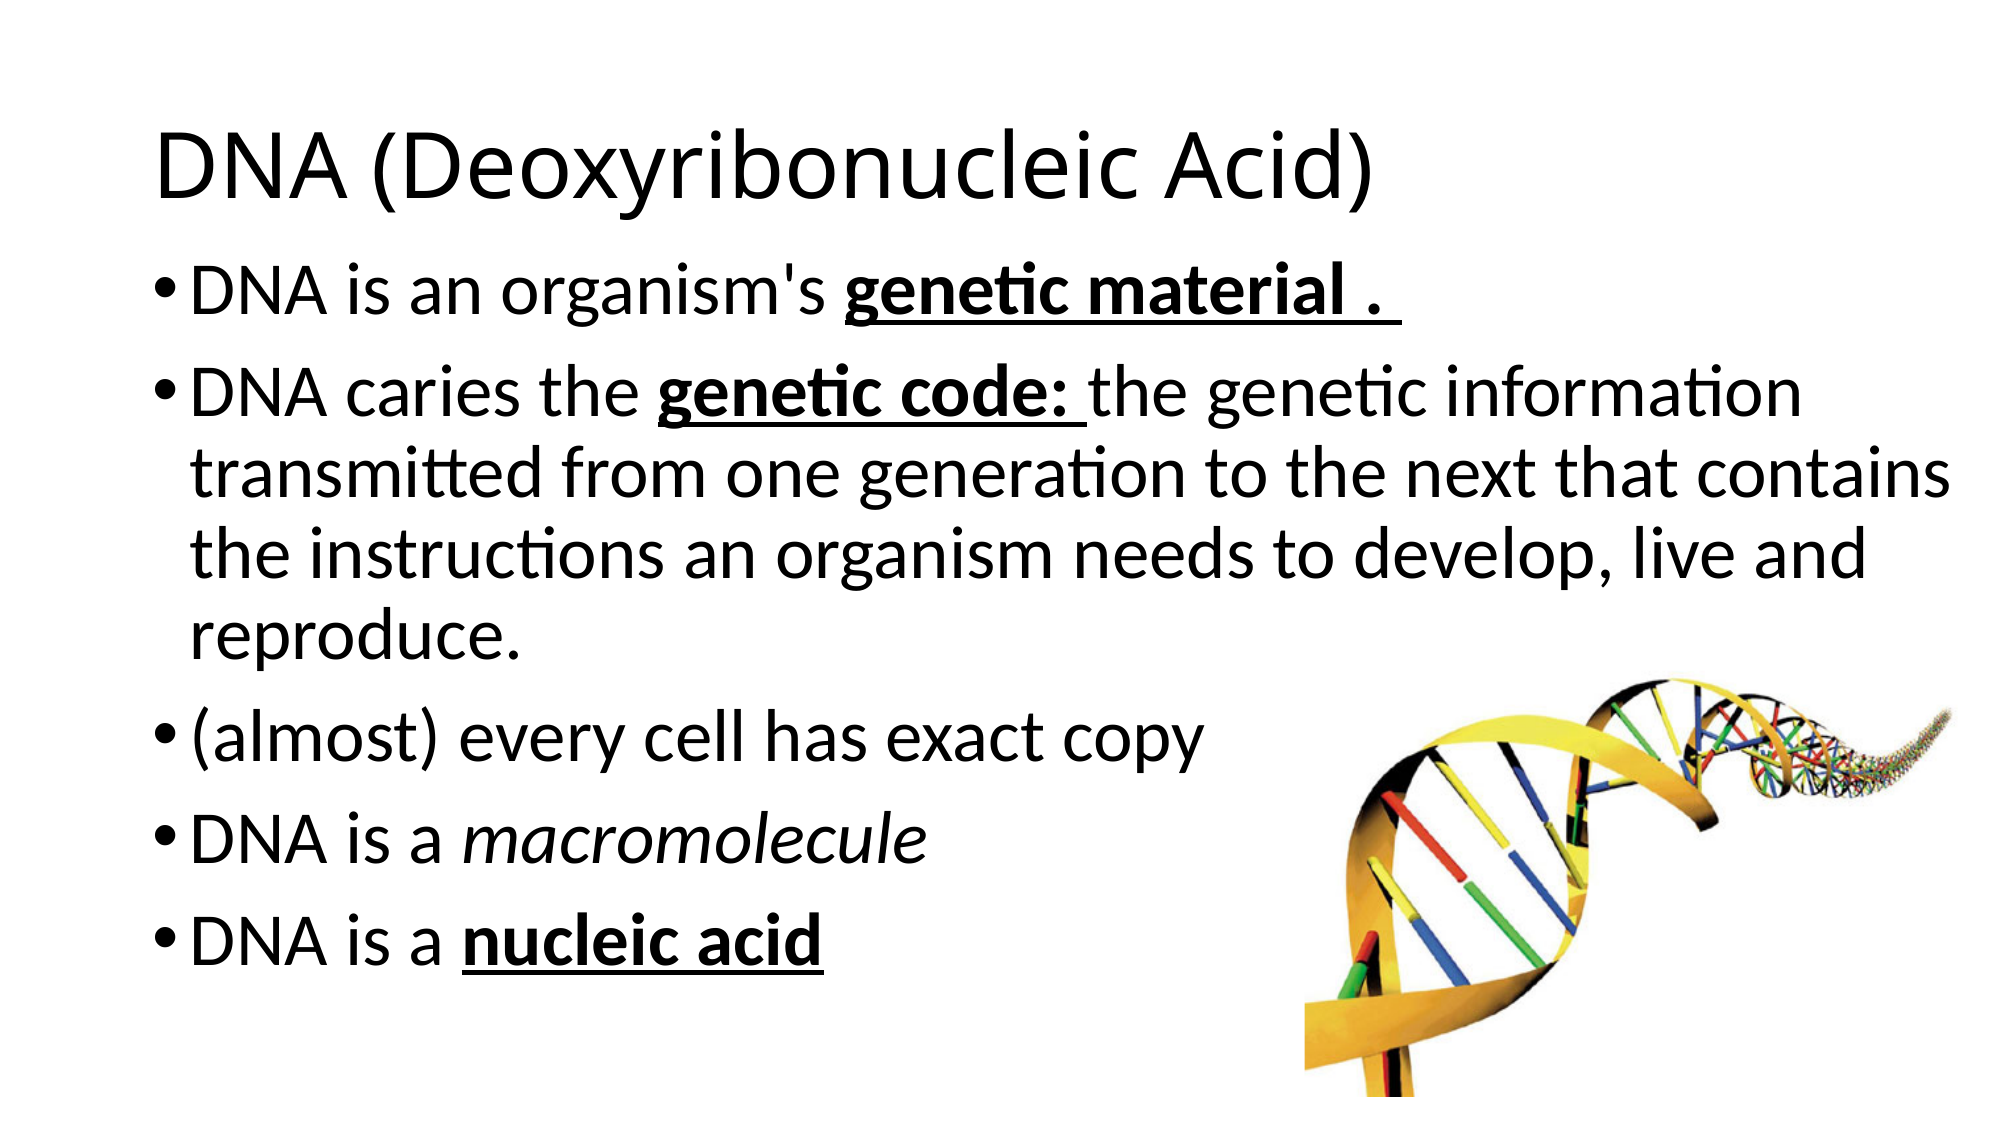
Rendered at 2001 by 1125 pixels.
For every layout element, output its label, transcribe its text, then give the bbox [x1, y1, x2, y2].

list DNA is an organism's genetic material . DNA caries the genetic code: the genetic information transmitted from one generation to the next that contains the instructions an organism needs to develop, live and reproduce. (almost) every cell has exact copy DNA is a macromolecule DNA is a nucleic acid [137, 242, 2000, 1097]
picture [1304, 660, 1963, 1097]
title DNA (Deoxyribonucleic Acid) [137, 59, 1863, 242]
